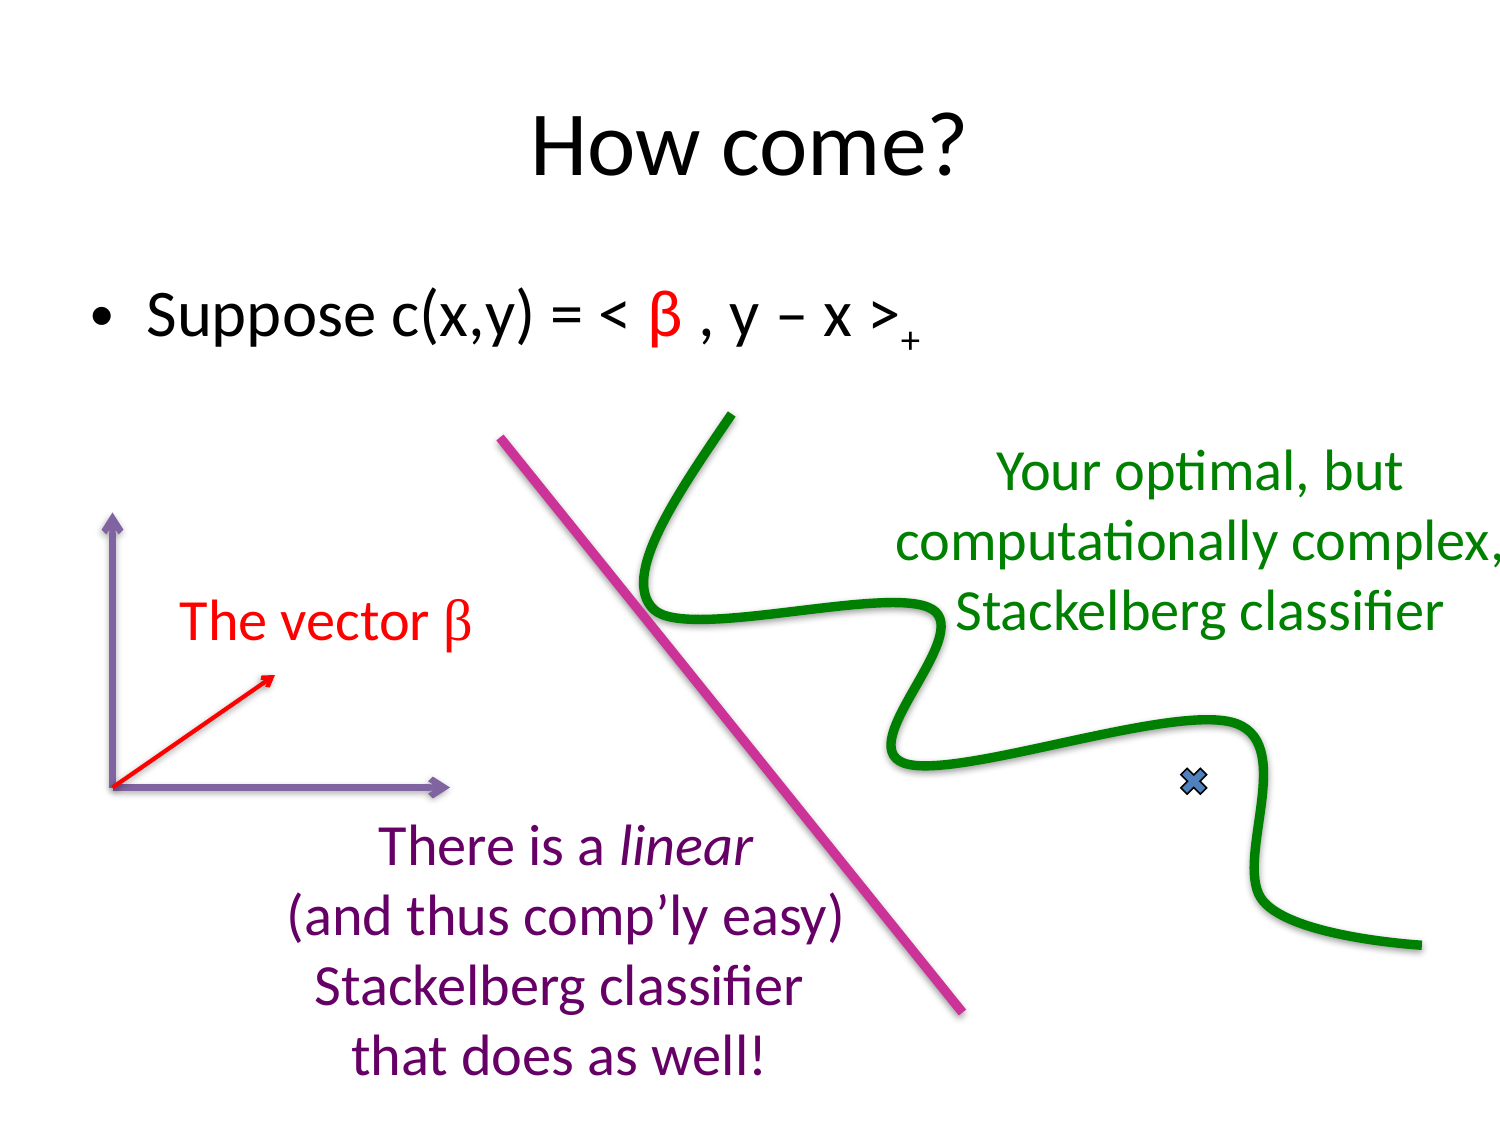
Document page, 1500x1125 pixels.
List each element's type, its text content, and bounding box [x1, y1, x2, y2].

text_box [1180, 768, 1207, 795]
text_box [966, 650, 1423, 948]
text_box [112, 674, 276, 788]
list Suppose c(x,y) = < β , y – x >+ [75, 262, 1425, 1005]
text_box The vector β [164, 575, 489, 660]
text_box [714, 412, 760, 435]
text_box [499, 437, 963, 1013]
text_box Your optimal, but computationally complex, Stackelberg classifier [880, 425, 1500, 650]
text_box There is a linear (and thus comp’ly easy) Stackelberg classifier that does as well! [271, 799, 861, 1095]
title How come? [75, 45, 1425, 233]
footer [512, 1042, 988, 1103]
